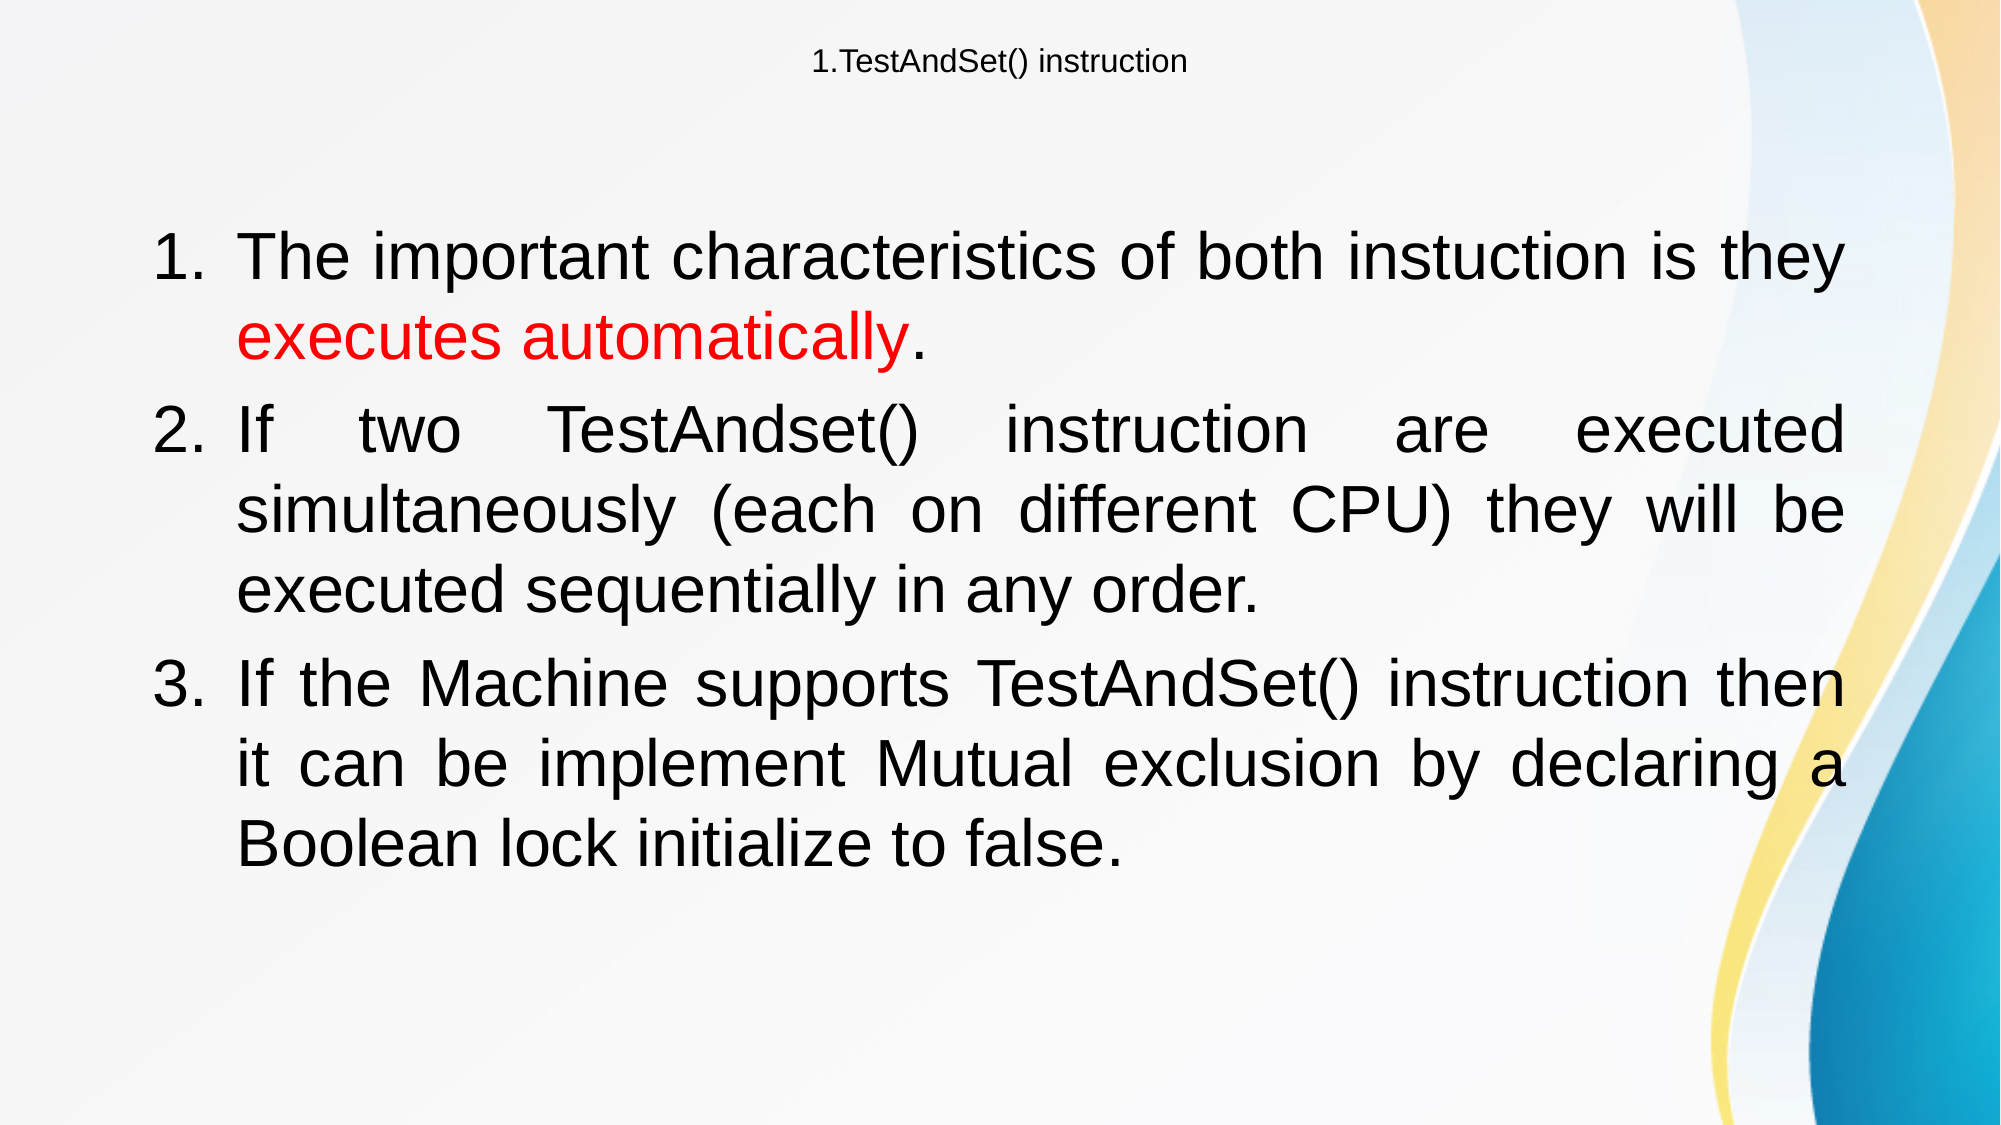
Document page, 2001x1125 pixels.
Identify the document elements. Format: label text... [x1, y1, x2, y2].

title 1.TestAndSet() instruction [99, 30, 1901, 127]
picture [0, 0, 2001, 1125]
list The important characteristics of both instuction is they executes automatically. If two TestAndset() instruction are executed simultaneously (each on different CPU) they will be executed sequentially in any order. If the Machine supports TestAndSet() instruction then it can be implement Mutual exclusion by declaring a Boolean lock initialize to false. [137, 205, 1863, 920]
